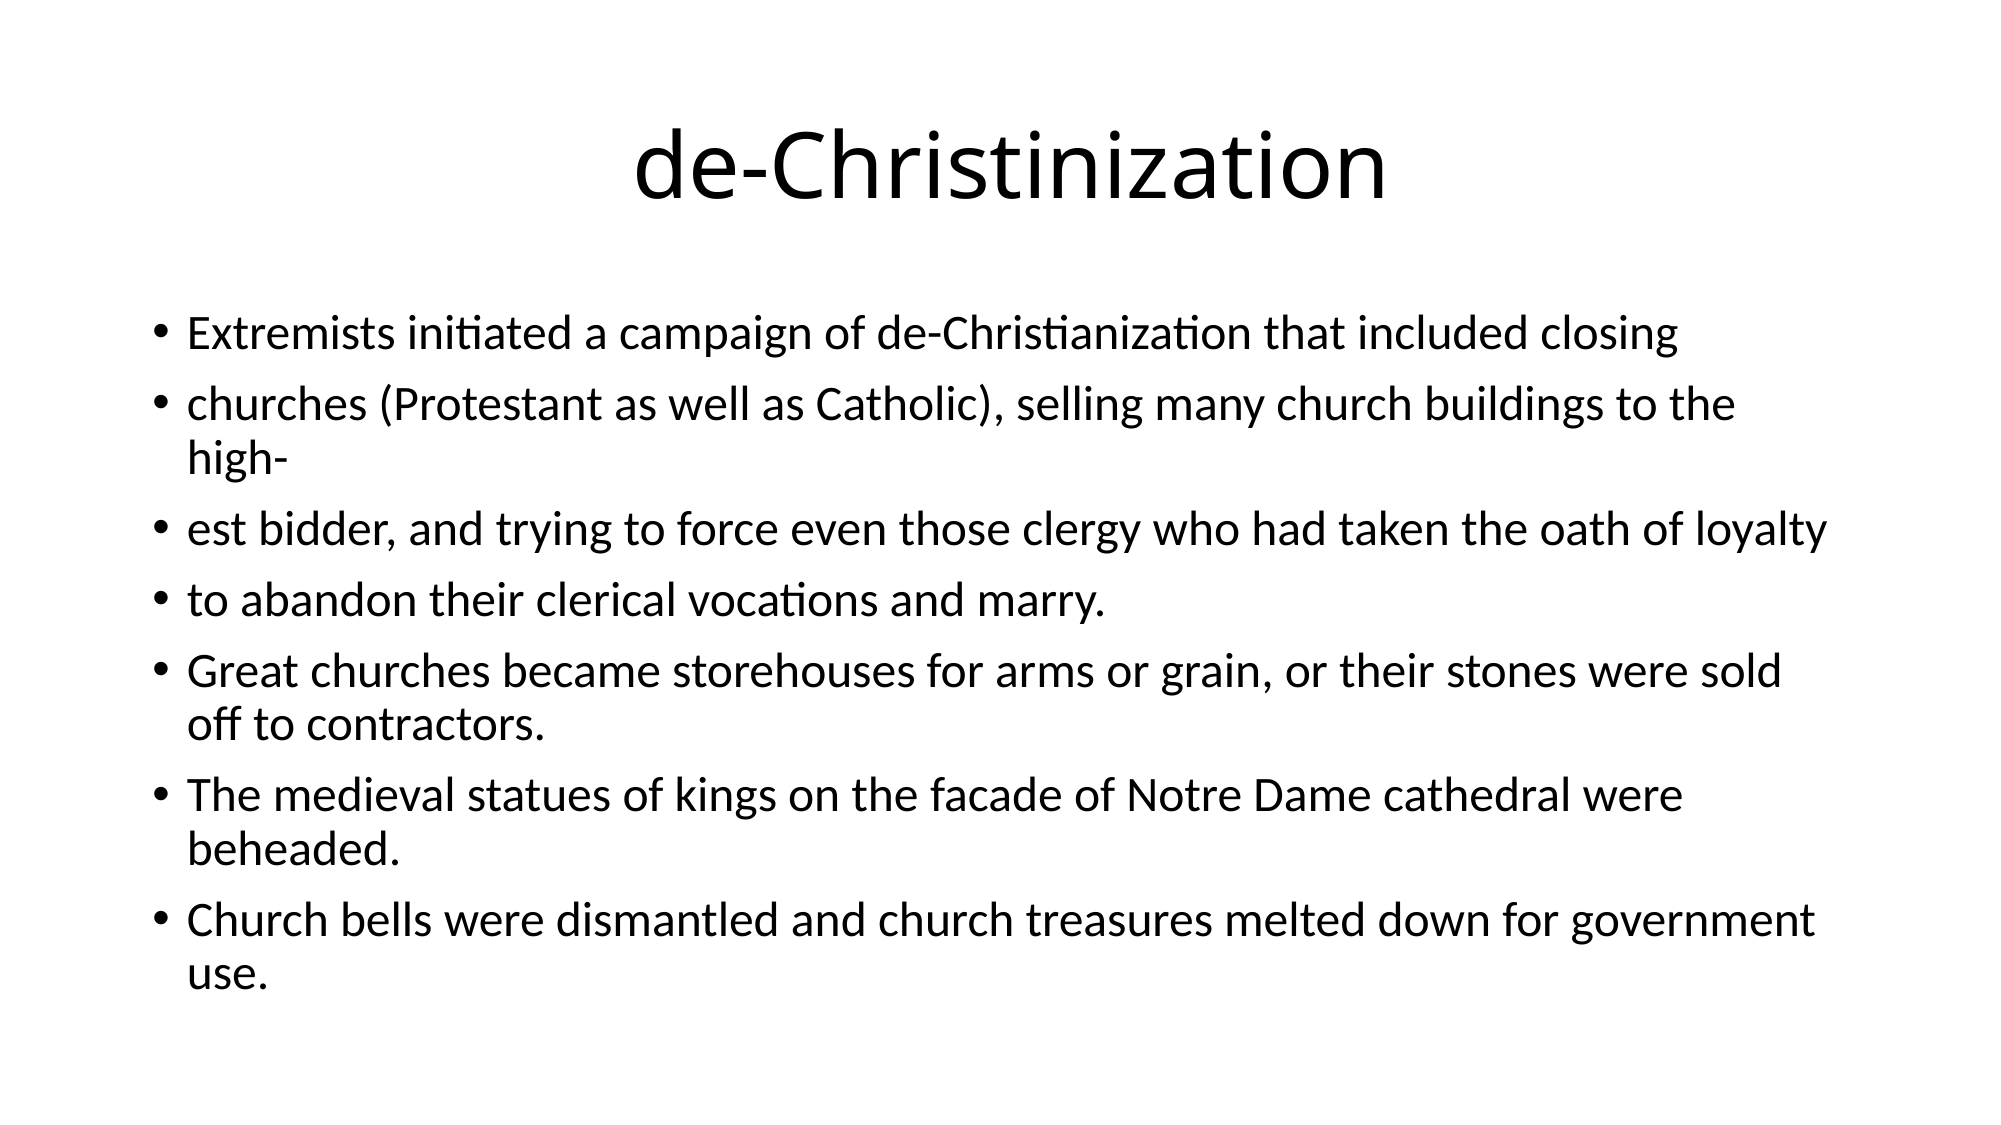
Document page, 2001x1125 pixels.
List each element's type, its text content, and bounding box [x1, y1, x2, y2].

list Extremists initiated a campaign of de-Christianization that included closing churches (Protestant as well as Catholic), selling many church buildings to the high- est bidder, and trying to force even those clergy who had taken the oath of loyalty to abandon their clerical vocations and marry. Great churches became storehouses for arms or grain, or their stones were sold off to contractors. The medieval statues of kings on the facade of Notre Dame cathedral were beheaded. Church bells were dismantled and church treasures melted down for government use. [137, 299, 1863, 1014]
title de-Christinization [137, 59, 1863, 278]
